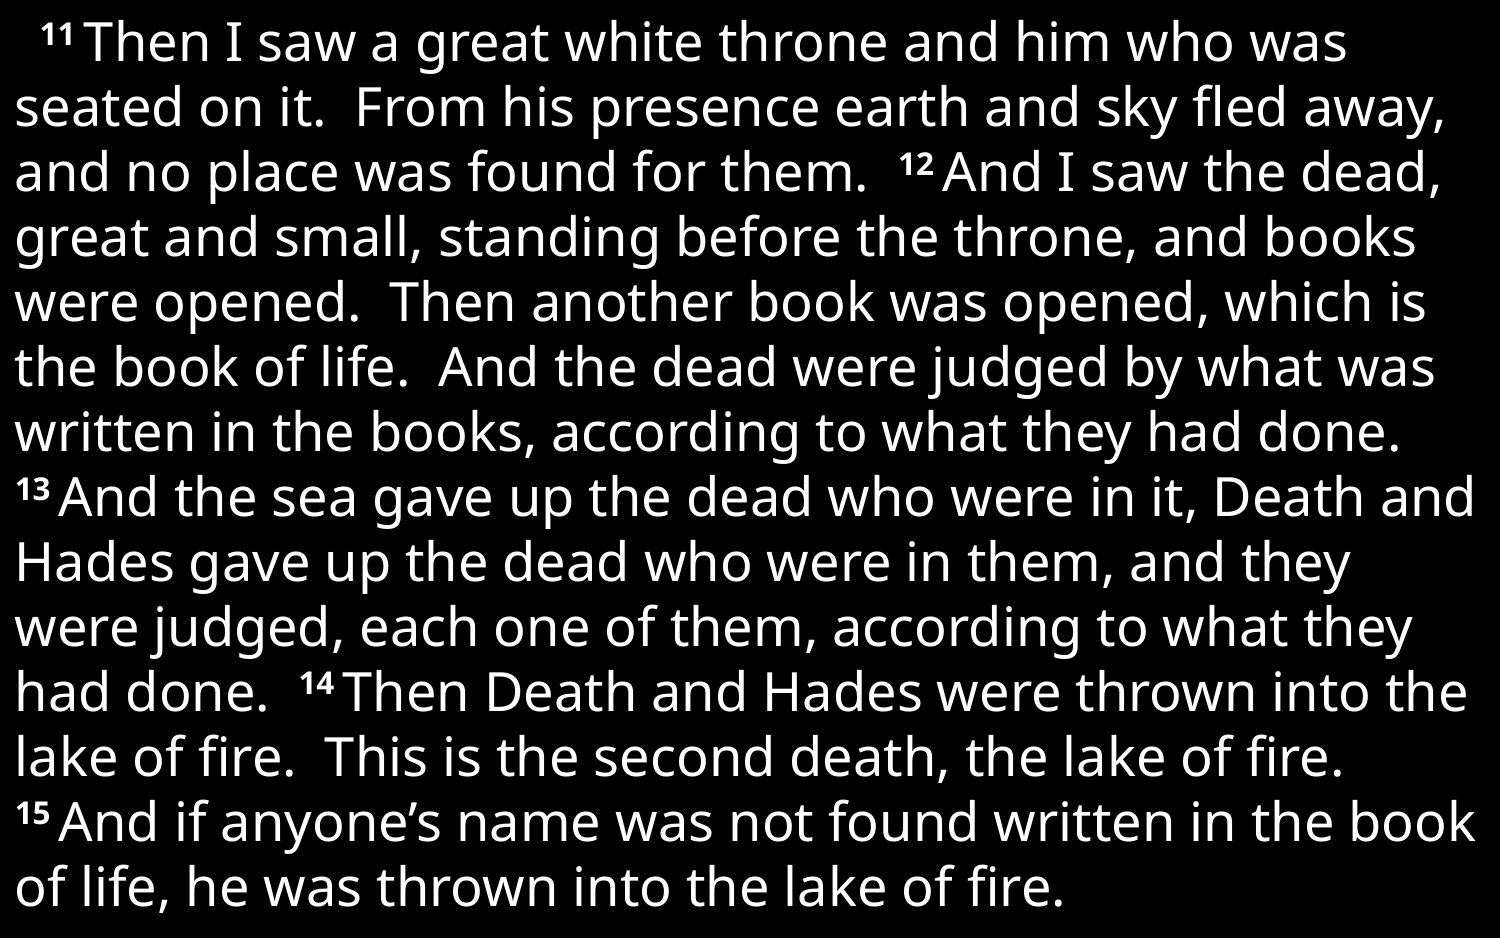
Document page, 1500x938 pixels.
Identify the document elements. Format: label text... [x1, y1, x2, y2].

text_box 11 Then I saw a great white throne and him who was seated on it. From his presence earth and sky fled away, and no place was found for them. 12 And I saw the dead, great and small, standing before the throne, and books were opened. Then another book was opened, which is the book of life. And the dead were judged by what was written in the books, according to what they had done. 13 And the sea gave up the dead who were in it, Death and Hades gave up the dead who were in them, and they were judged, each one of them, according to what they had done. 14 Then Death and Hades were thrown into the lake of fire. This is the second death, the lake of fire. 15 And if anyone’s name was not found written in the book of life, he was thrown into the lake of fire. [0, 0, 1500, 925]
